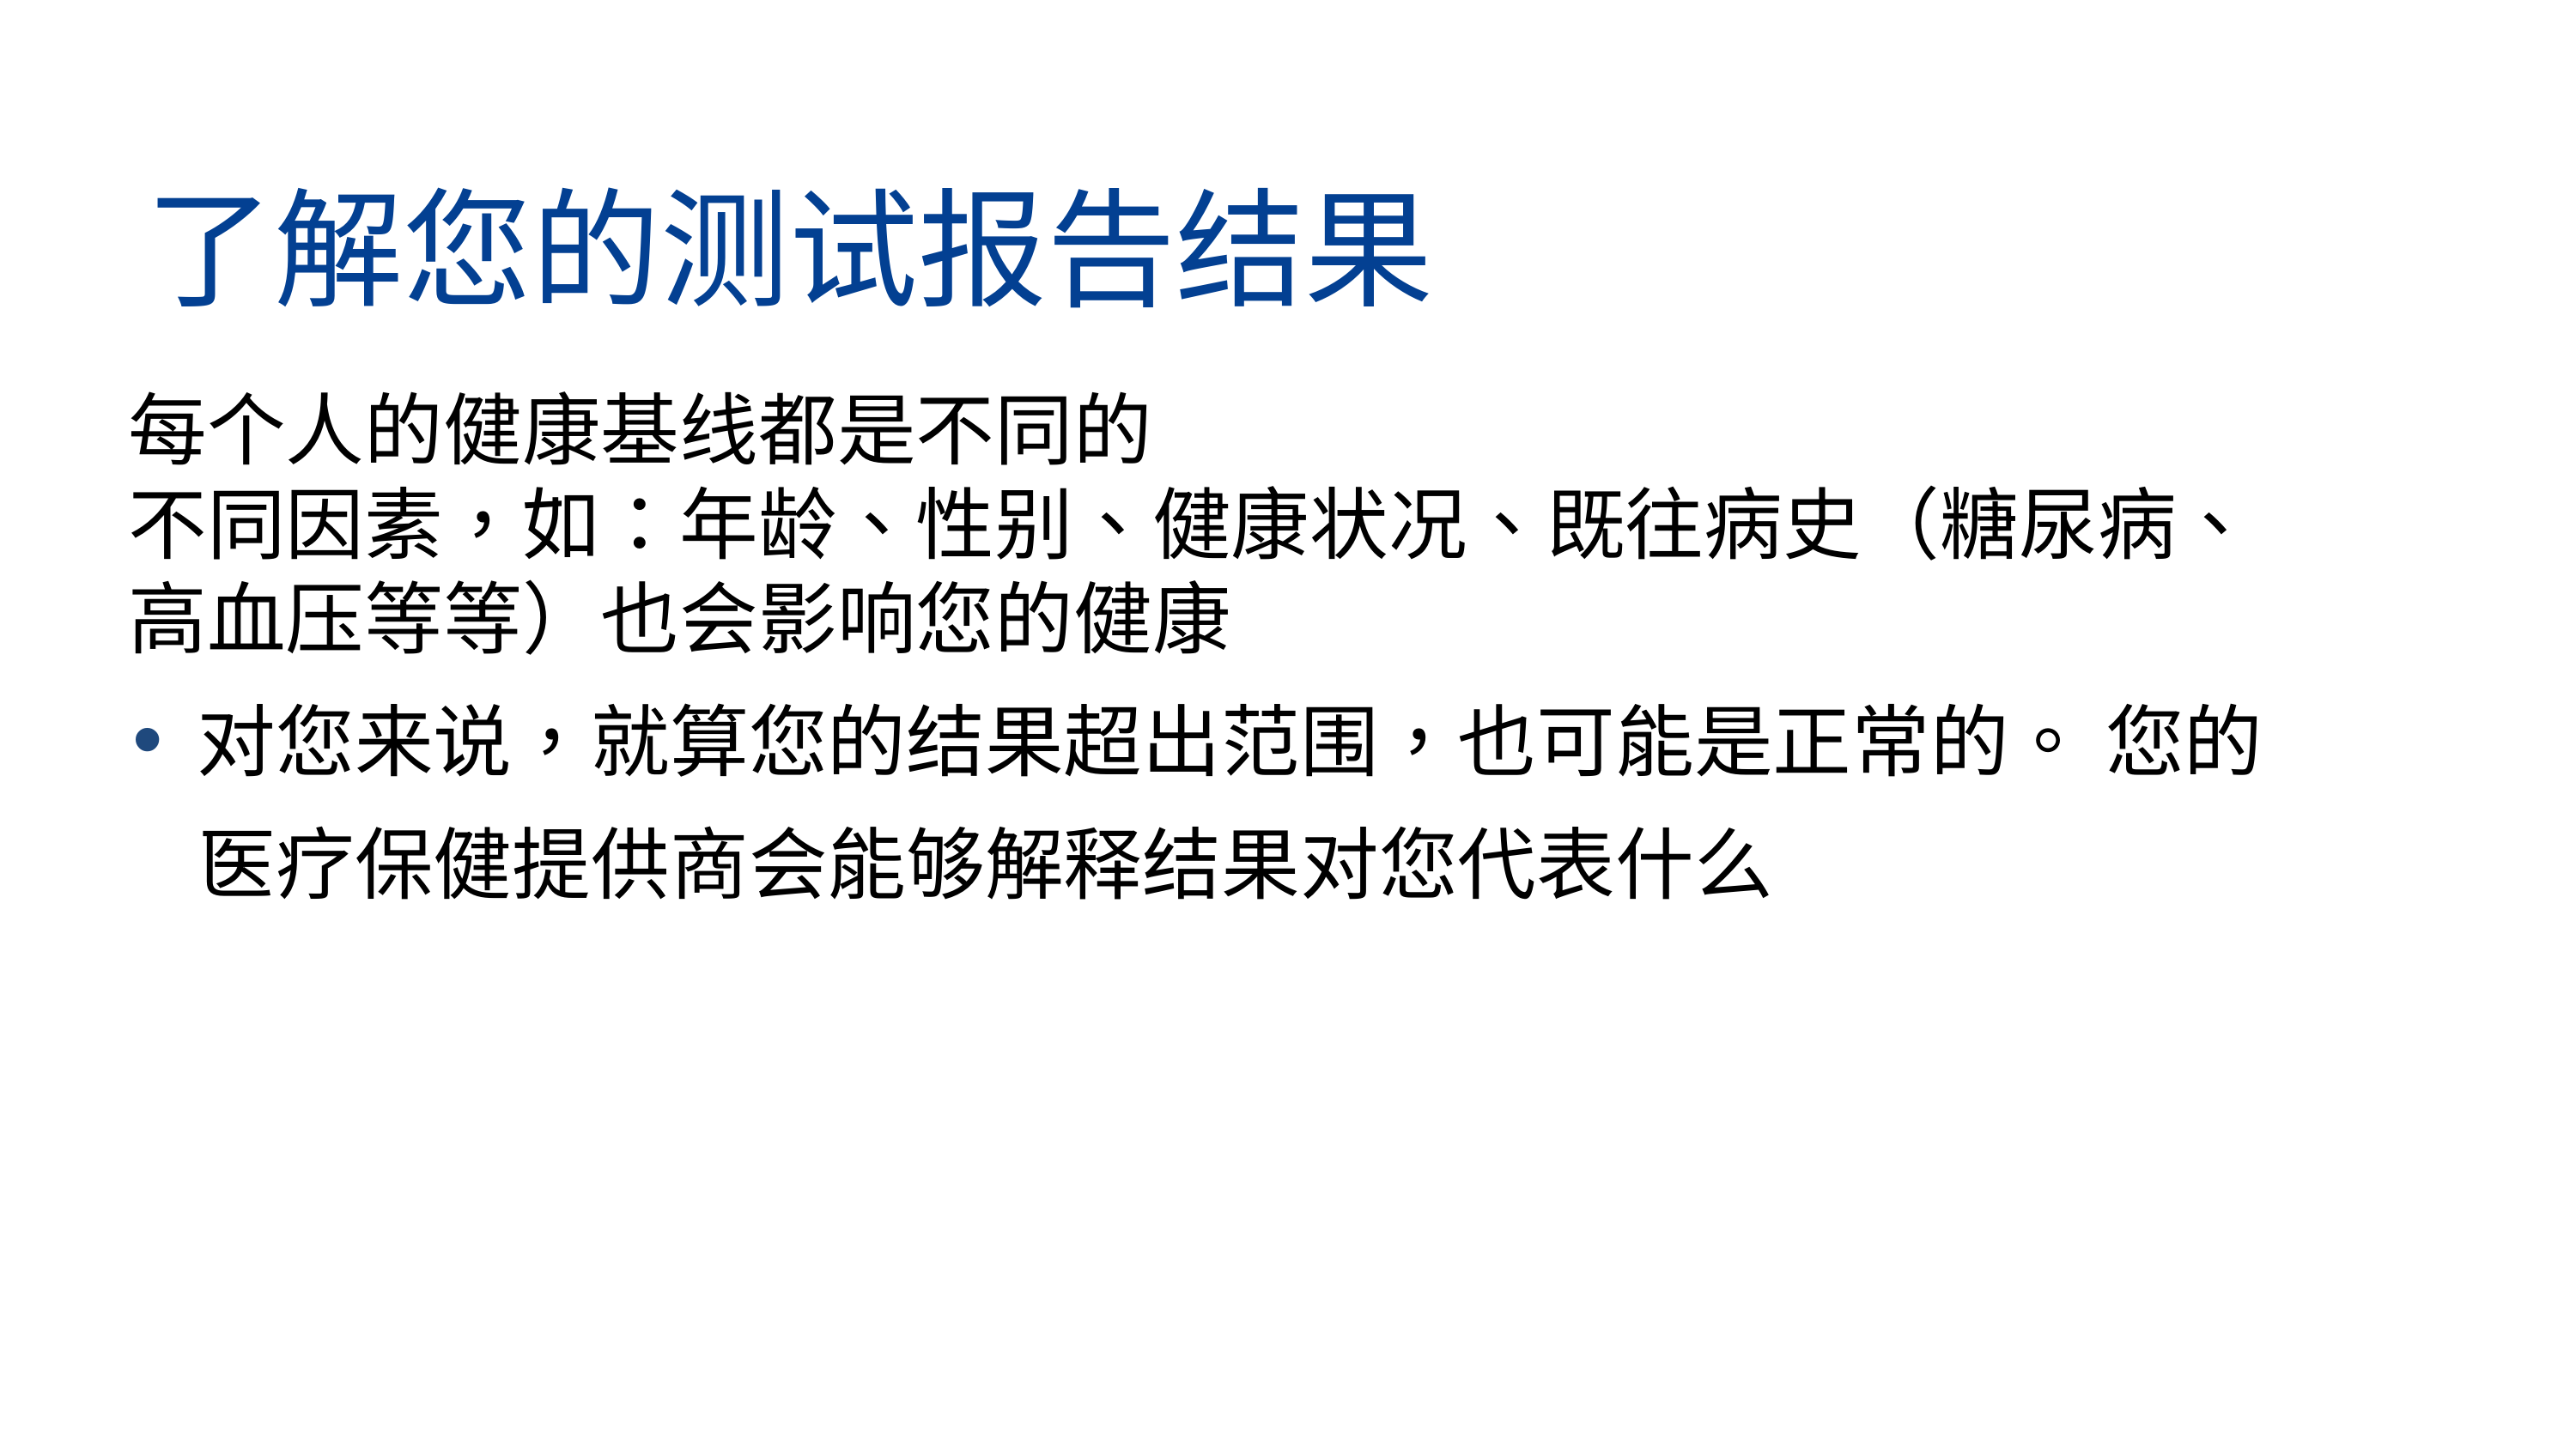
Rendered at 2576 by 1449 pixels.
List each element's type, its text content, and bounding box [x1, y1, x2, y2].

text_box 了解您的测试报告结果 [145, 152, 2083, 379]
text_box 每个人的健康基线都是不同的 不同因素，如：年龄、性别、健康状况、既往病史（糖尿病、高血压等等）也会影响您的健康 对您来说，就算您的结果超出范围，也可能是正常的。 您的医疗保健提供商会能够解释结果对您代表什么 [128, 379, 2322, 1221]
